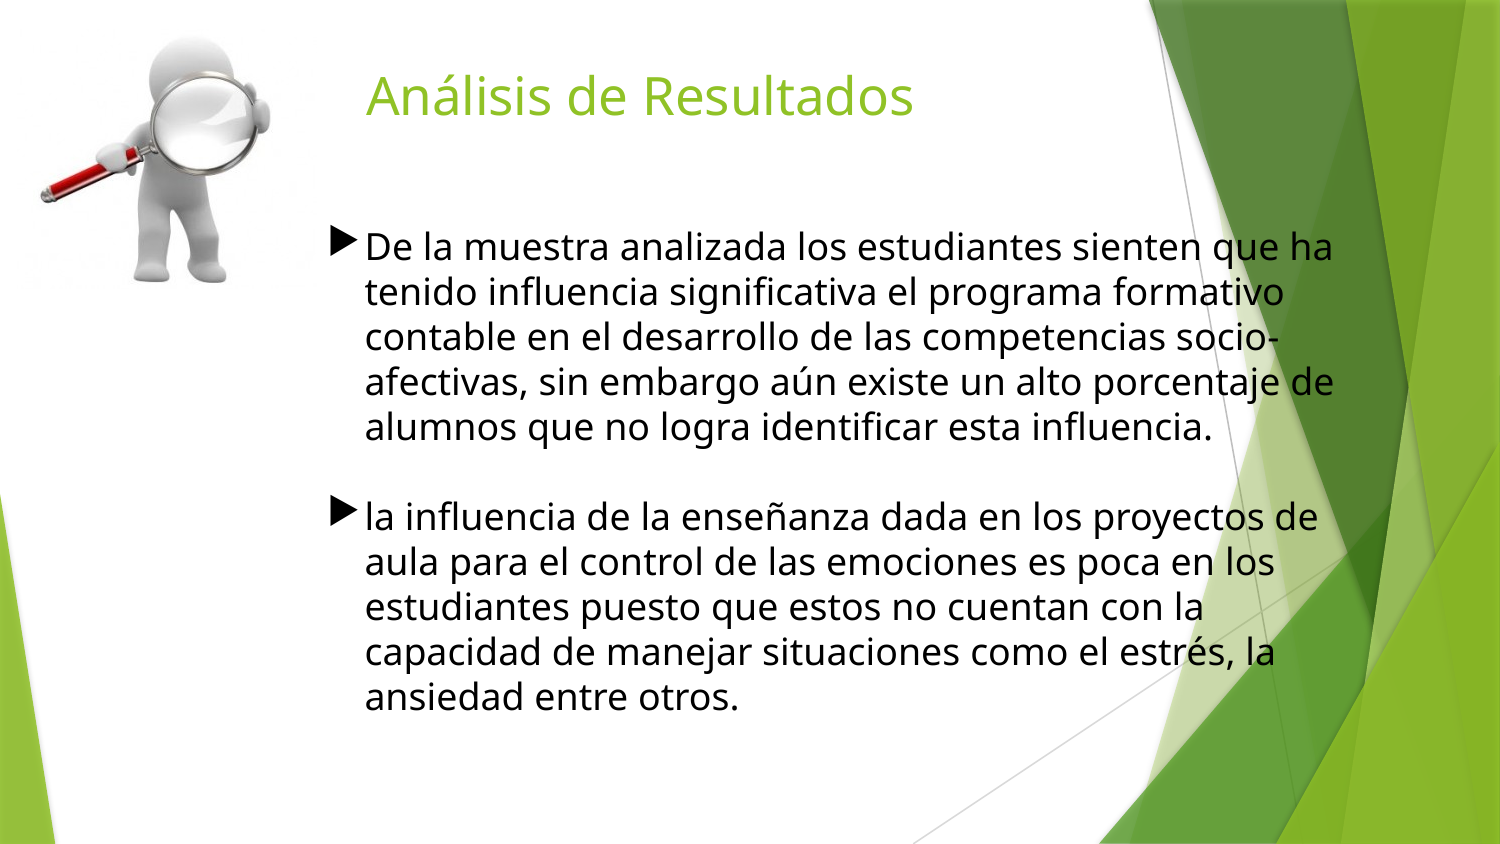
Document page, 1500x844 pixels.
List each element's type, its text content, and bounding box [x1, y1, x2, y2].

list De la muestra analizada los estudiantes sienten que ha tenido influencia significativa el programa formativo contable en el desarrollo de las competencias socio-afectivas, sin embargo aún existe un alto porcentaje de alumnos que no logra identificar esta influencia. la influencia de la enseñanza dada en los proyectos de aula para el control de las emociones es poca en los estudiantes puesto que estos no cuentan con la capacidad de manejar situaciones como el estrés, la ansiedad entre otros. [274, 207, 1394, 769]
title Análisis de Resultados [351, 48, 1421, 142]
picture [17, 29, 318, 290]
